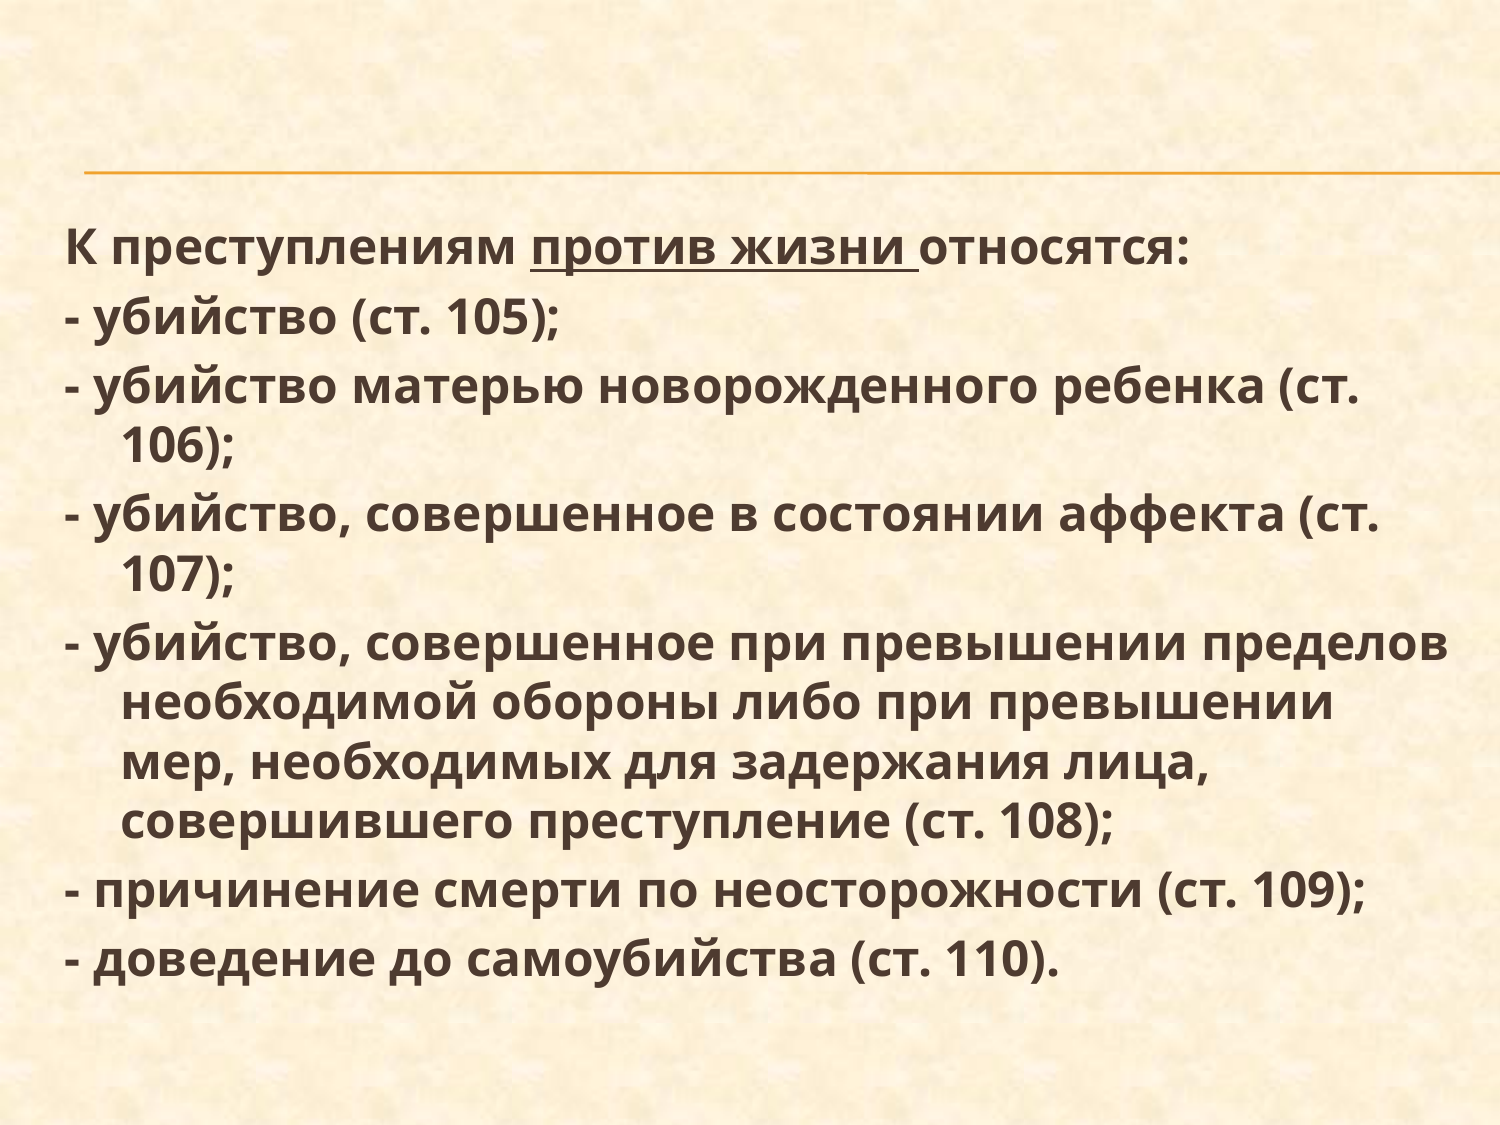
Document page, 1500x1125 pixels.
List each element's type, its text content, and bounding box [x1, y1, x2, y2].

picture [0, 0, 1500, 1125]
list К преступлениям против жизни относятся: - убийство (ст. 105); - убийство матерью новорожденного ребенка (ст. 106); - убийство, совершенное в состоянии аффекта (ст. 107); - убийство, совершенное при превышении пределов необходимой обороны либо при превышении мер, необходимых для задержания лица, совершившего преступление (ст. 108); - причинение смерти по неосторожности (ст. 109); - доведение до самоубийства (ст. 110). [50, 101, 1475, 998]
